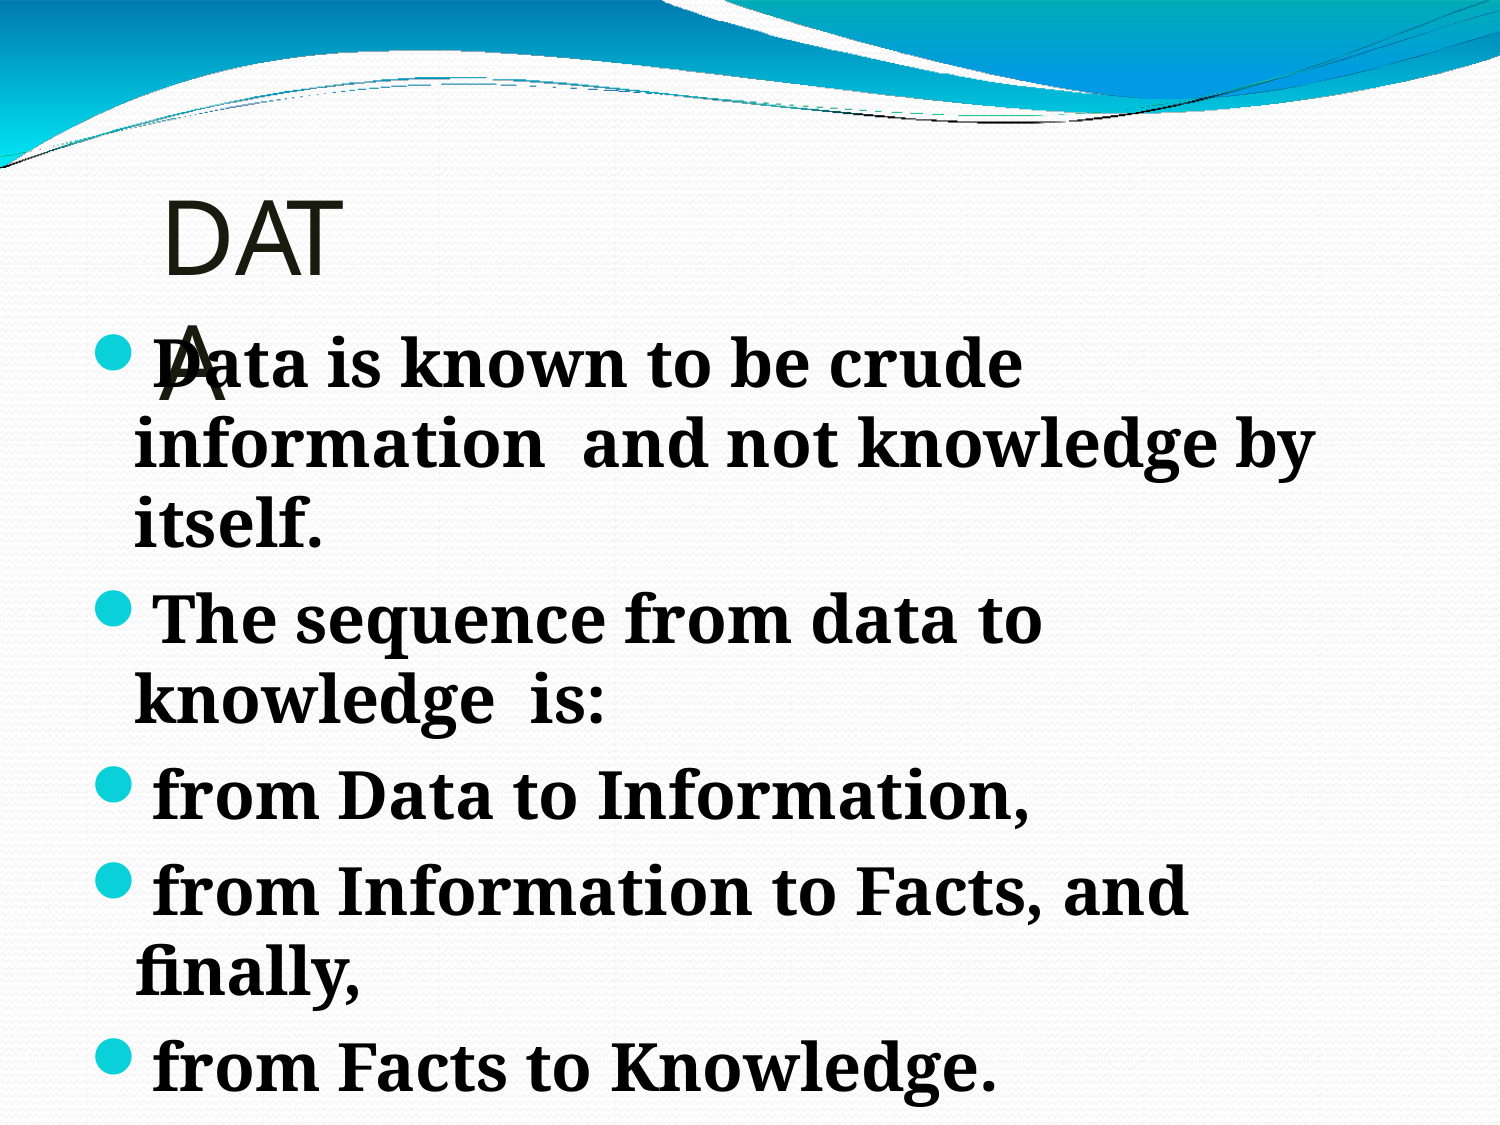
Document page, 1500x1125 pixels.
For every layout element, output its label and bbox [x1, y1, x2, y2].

text_box [0, 0, 1500, 1125]
